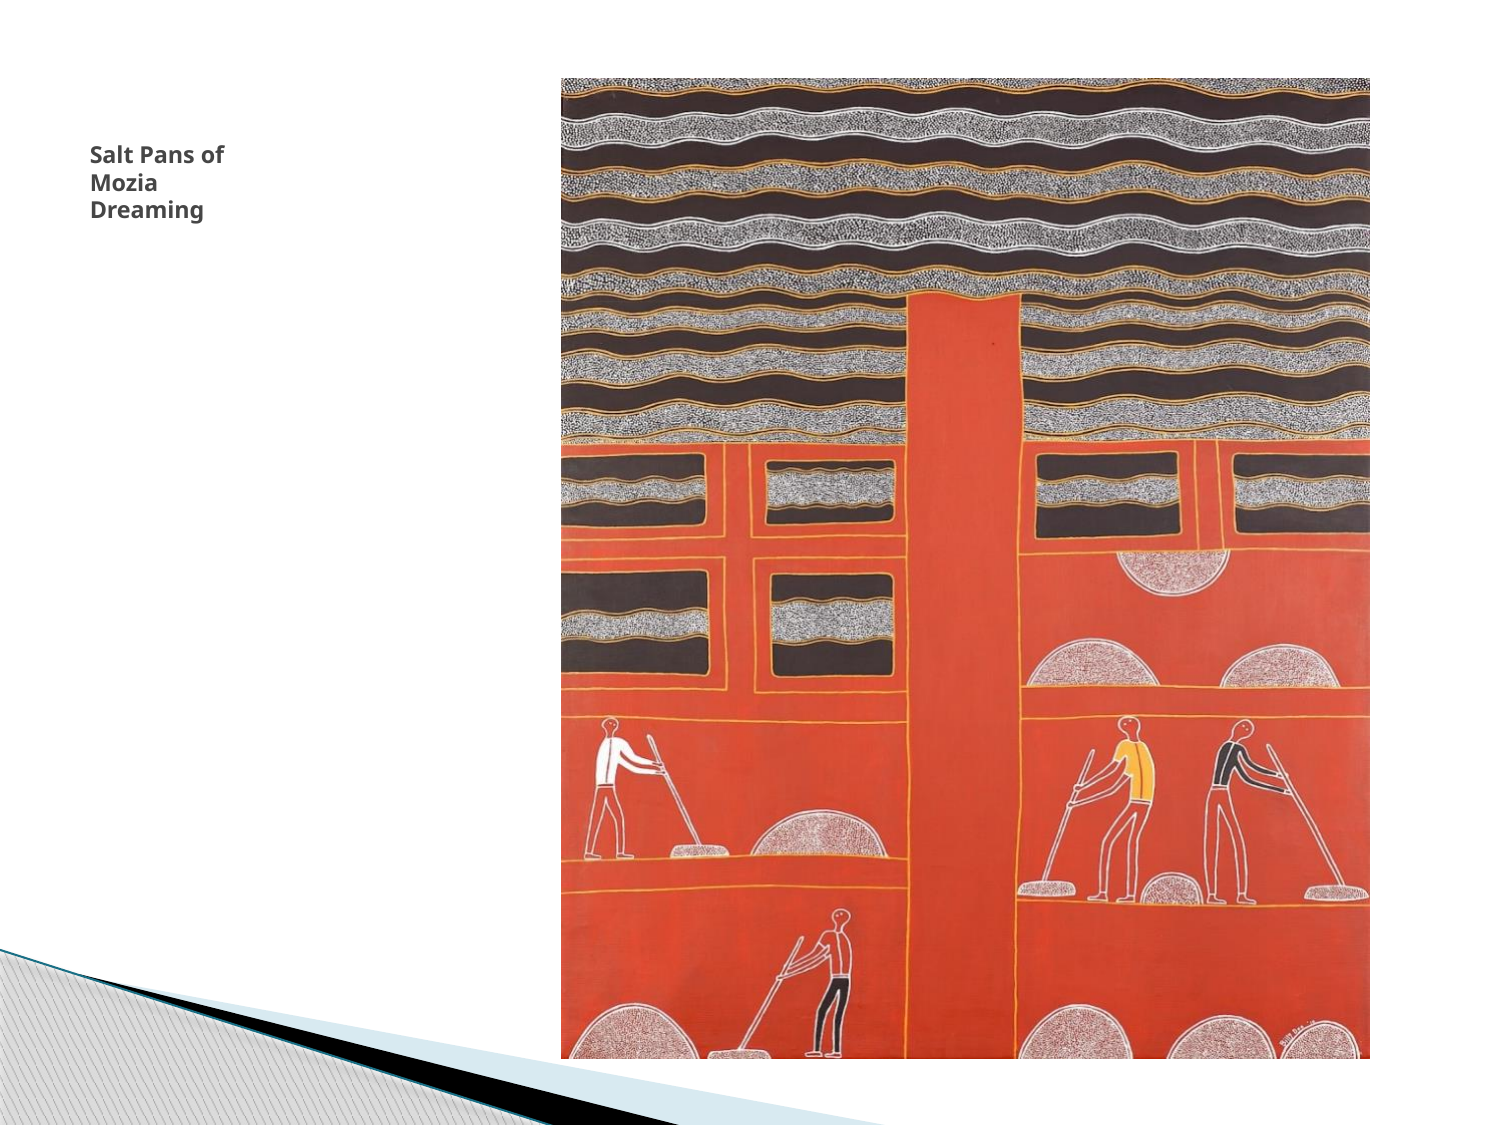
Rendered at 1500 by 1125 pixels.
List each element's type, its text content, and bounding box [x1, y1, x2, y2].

title Salt Pans of Mozia Dreaming [75, 45, 1425, 233]
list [560, 77, 1370, 1059]
